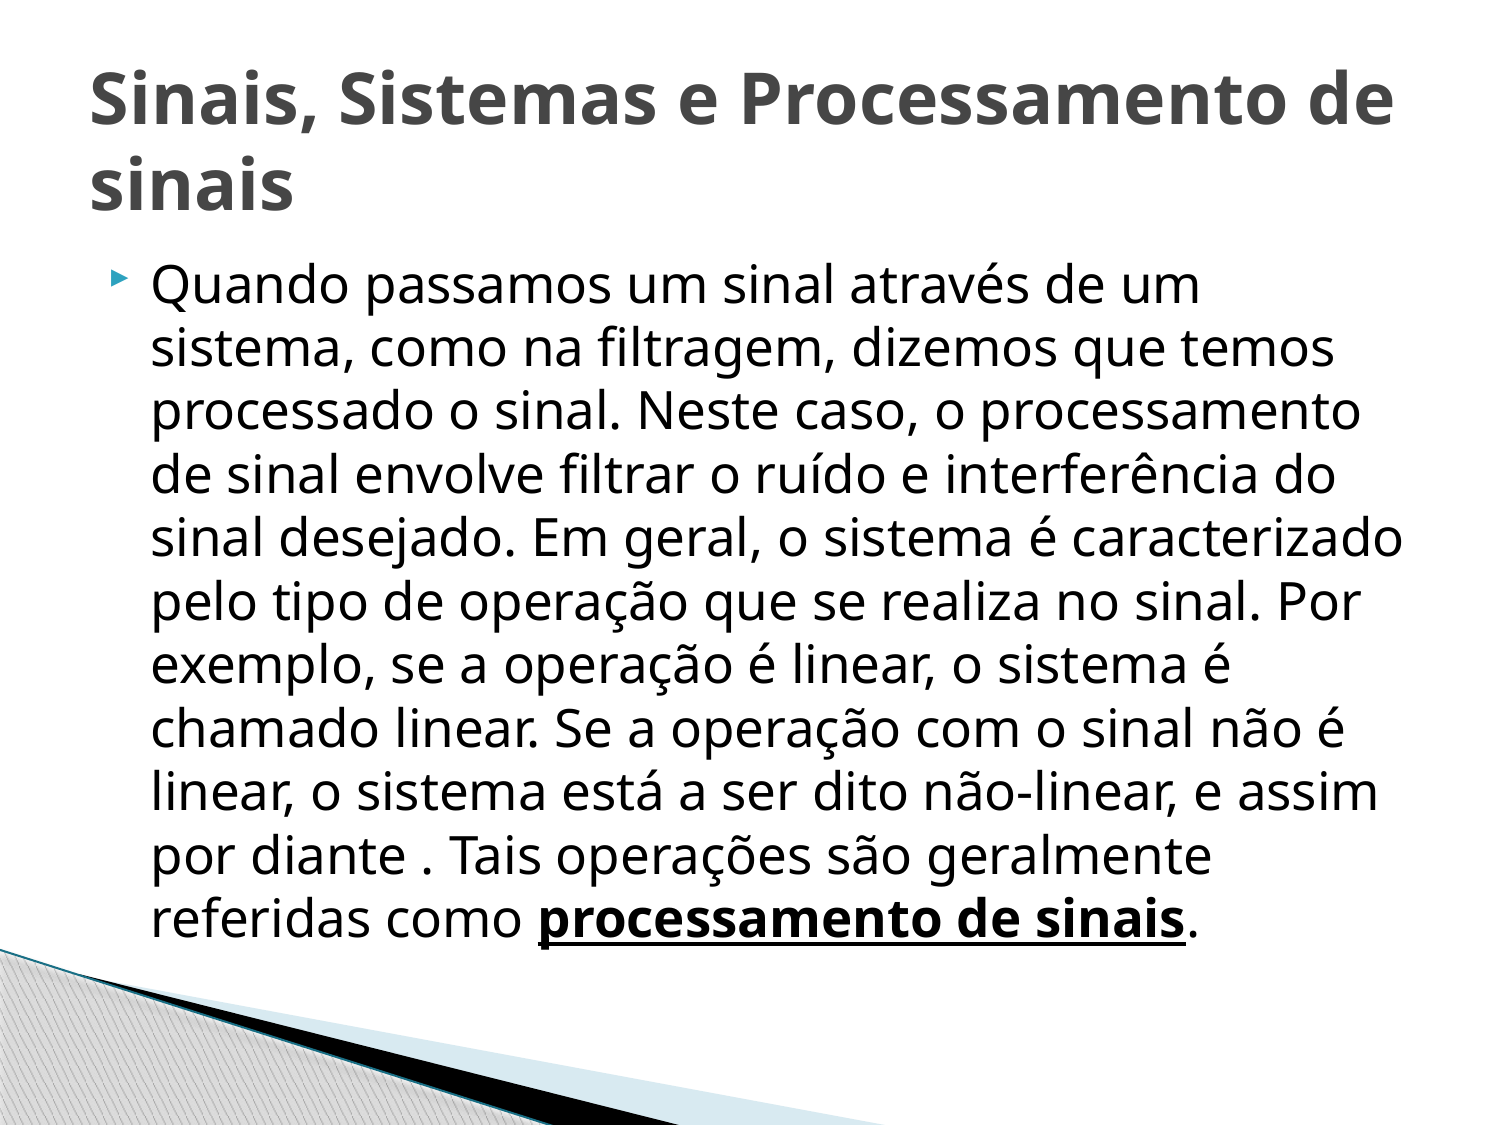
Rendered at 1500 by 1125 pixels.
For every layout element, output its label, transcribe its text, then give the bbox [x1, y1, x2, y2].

title Sinais, Sistemas e Processamento de sinais [75, 45, 1425, 233]
list Quando passamos um sinal através de um sistema, como na filtragem, dizemos que temos processado o sinal. Neste caso, o processamento de sinal envolve filtrar o ruído e interferência do sinal desejado. Em geral, o sistema é caracterizado pelo tipo de operação que se realiza no sinal. Por exemplo, se a operação é linear, o sistema é chamado linear. Se a operação com o sinal não é linear, o sistema está a ser dito não-linear, e assim por diante . Tais operações são geralmente referidas como processamento de sinais. [75, 243, 1425, 986]
